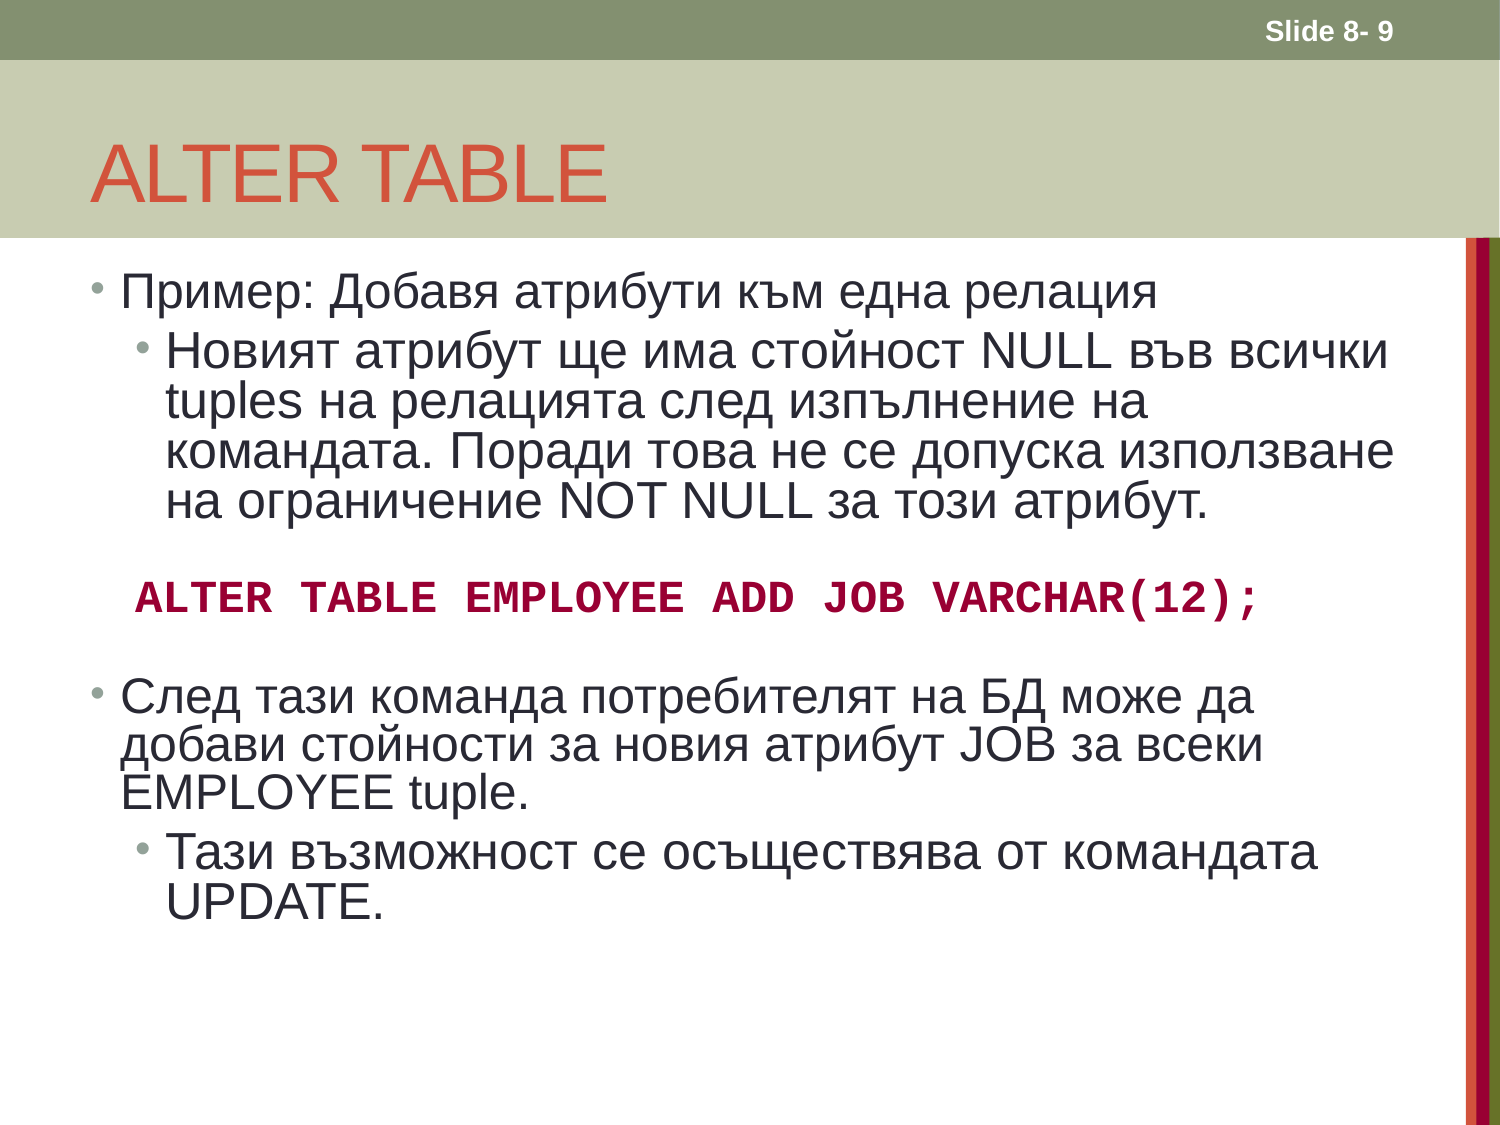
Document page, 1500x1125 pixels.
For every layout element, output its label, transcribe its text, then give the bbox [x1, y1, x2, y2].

list Пример: Добавя атрибути към една релация Новият атрибут ще има стойност NULL във всички tuples на релацията след изпълнение на командата. Поради това не се допуска използване на ограничение NOT NULL за този атрибут. ALTER TABLE EMPLOYEE ADD JOB VARCHAR(12); След тази команда потребителят на БД може да добави стойности за новия атрибут JOB за всеки EMPLOYEE tuple. Тази възможност се осъществява от командата UPDATE. [75, 262, 1425, 1063]
title ALTER TABLE [75, 87, 1425, 250]
slide_number Slide 8- 9 [1250, 3, 1425, 57]
